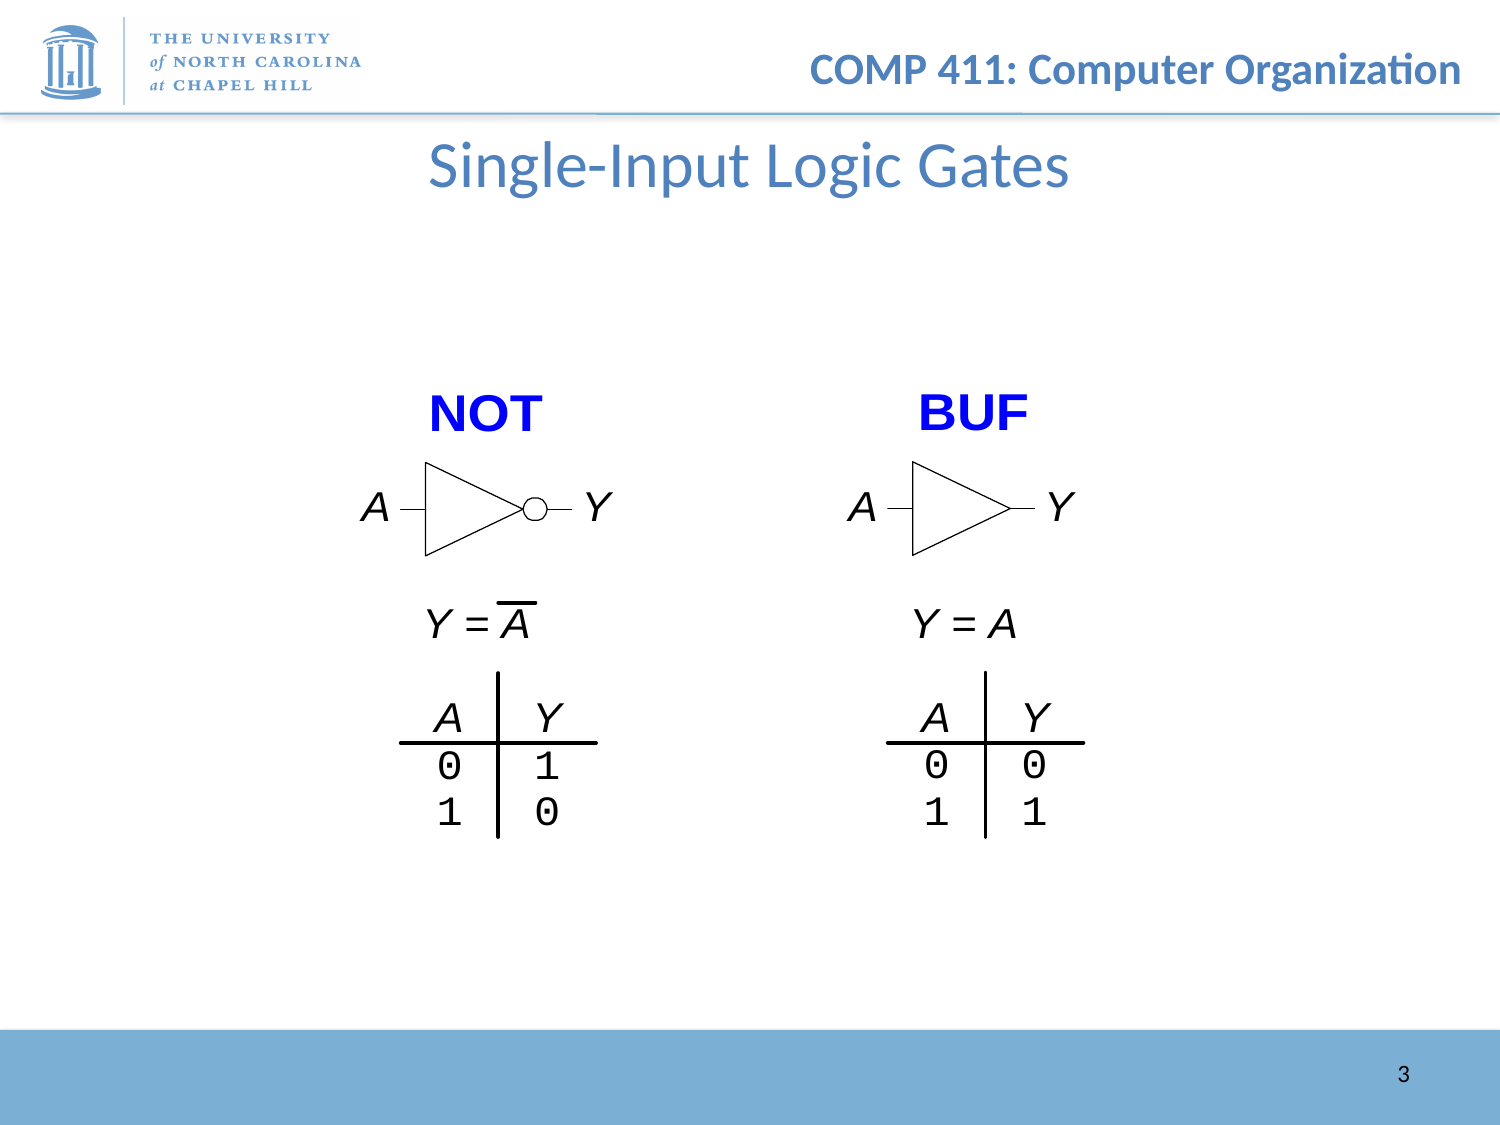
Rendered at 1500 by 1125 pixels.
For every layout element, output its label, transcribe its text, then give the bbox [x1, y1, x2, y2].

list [808, 362, 1188, 866]
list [321, 362, 701, 866]
picture [41, 17, 361, 105]
title Single-Input Logic Gates [0, 113, 1500, 209]
text_box [87, 209, 1413, 1025]
slide_number 3 [1074, 1042, 1425, 1103]
